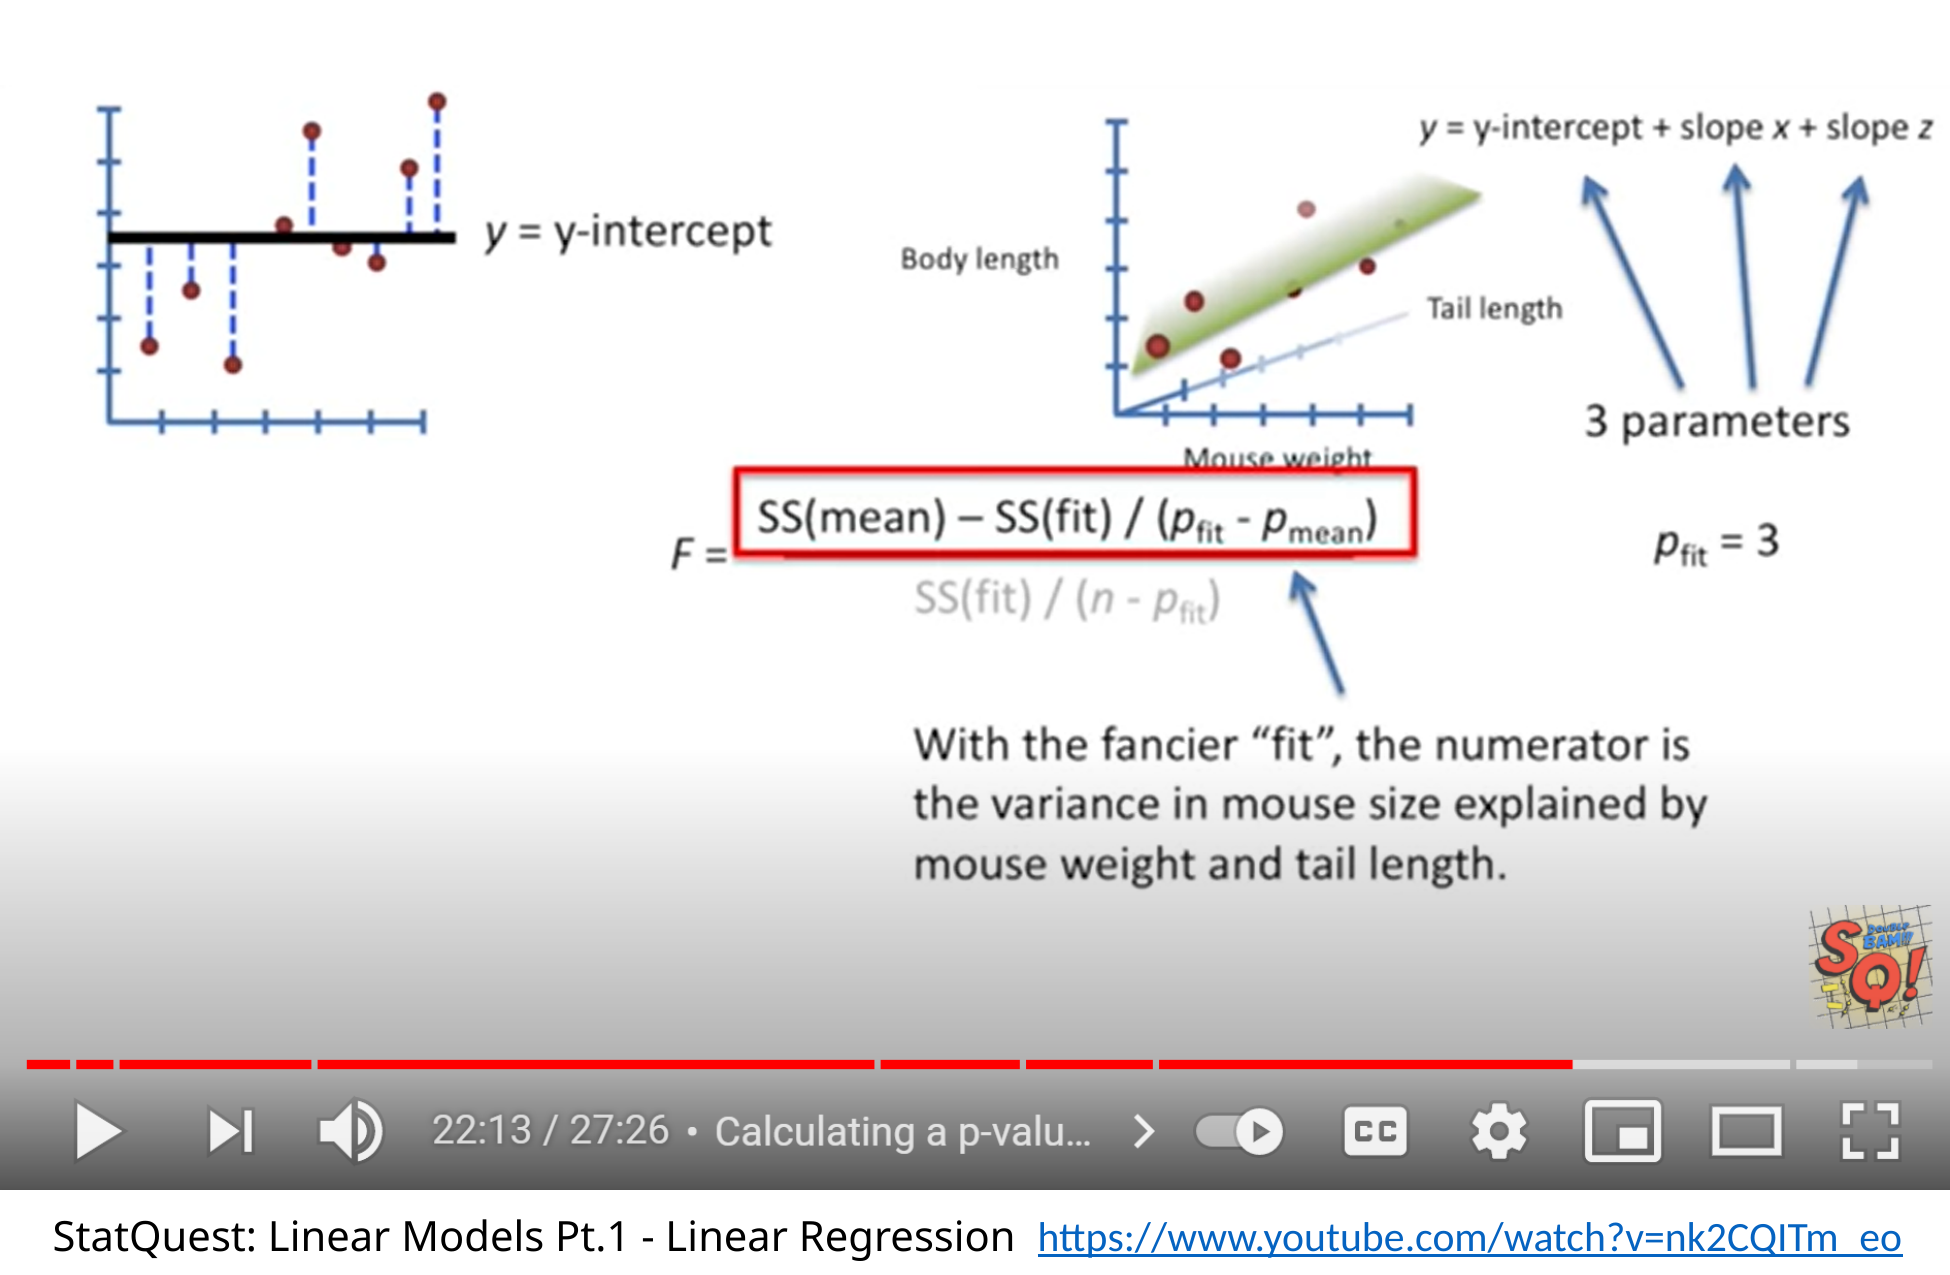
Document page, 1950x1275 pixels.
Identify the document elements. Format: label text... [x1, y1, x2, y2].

picture [0, 85, 1950, 1190]
text_box StatQuest: Linear Models Pt.1 - Linear Regression https://www.youtube.com/watch?v=nk2CQITm_eo [37, 1202, 1950, 1267]
